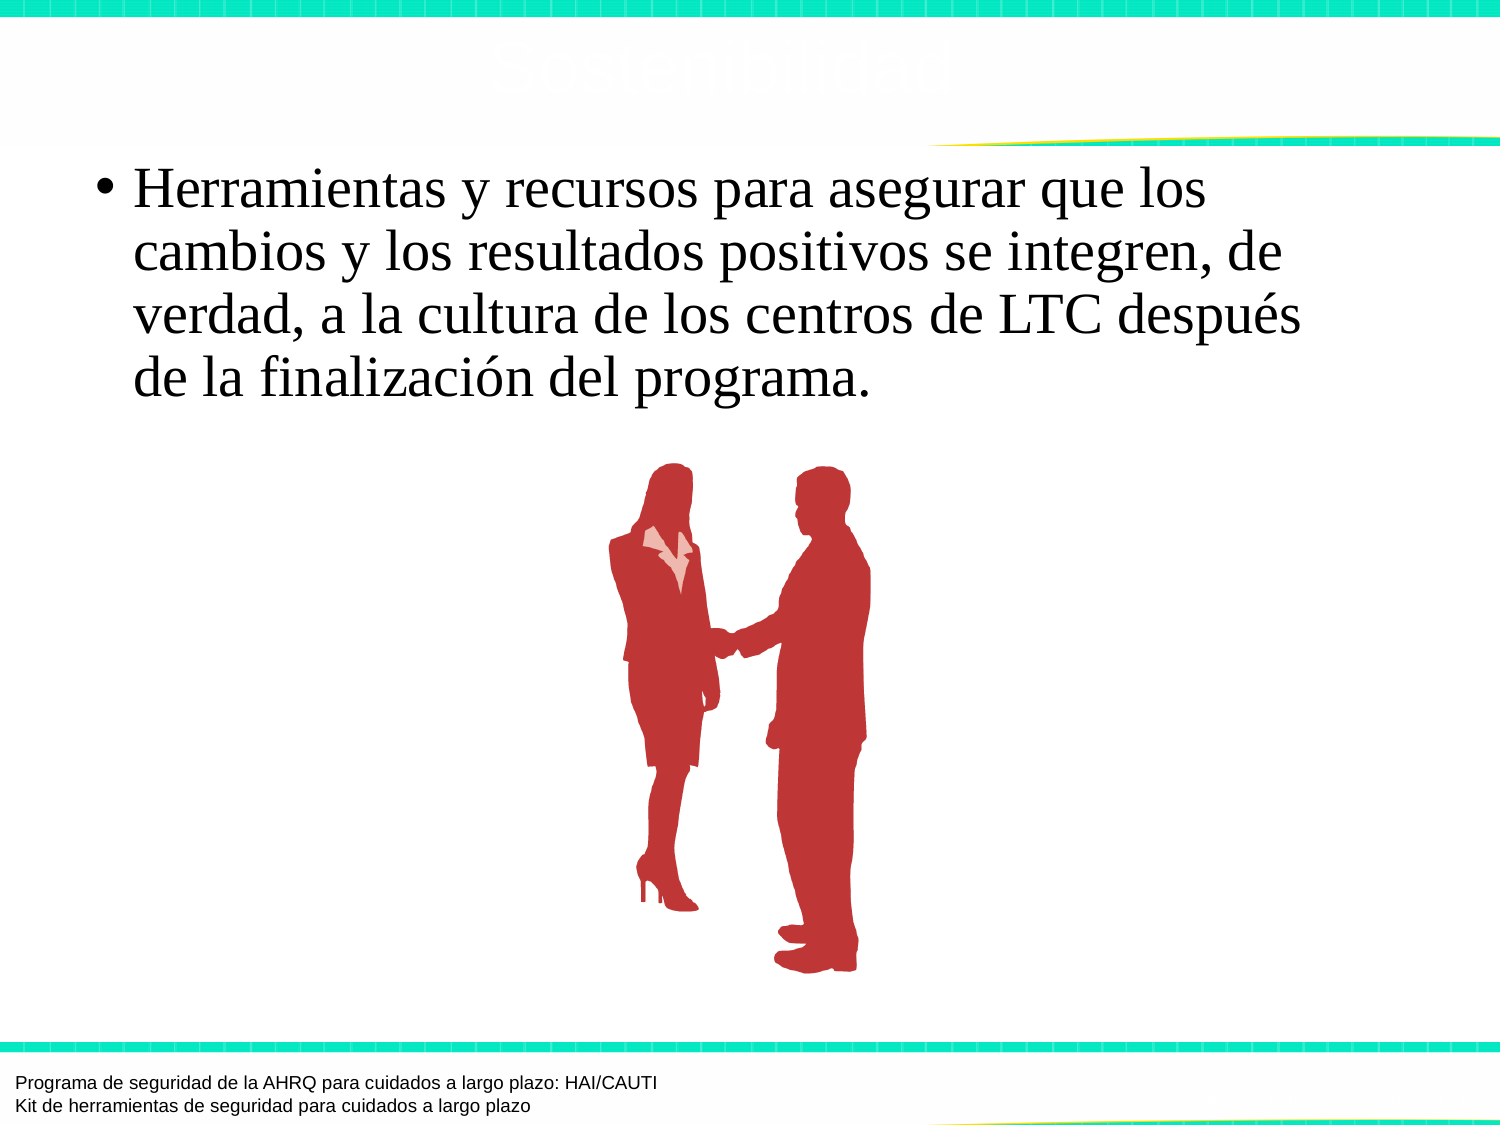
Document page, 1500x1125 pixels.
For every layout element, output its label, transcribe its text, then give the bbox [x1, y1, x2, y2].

title Sostenibilidad [75, 1, 1369, 138]
picture [0, 0, 1500, 146]
picture [562, 416, 905, 998]
picture [0, 1042, 1500, 1125]
list Herramientas y recursos para asegurar que los cambios y los resultados positivos se integren, de verdad, a la cultura de los centros de LTC después de la finalización del programa. [80, 149, 1375, 975]
slide_number Programa de seguridad de la AHRQ para cuidados a largo plazo: HAI/CAUTI Kit de herramientas de seguridad para cuidados a largo plazo [0, 1062, 734, 1125]
